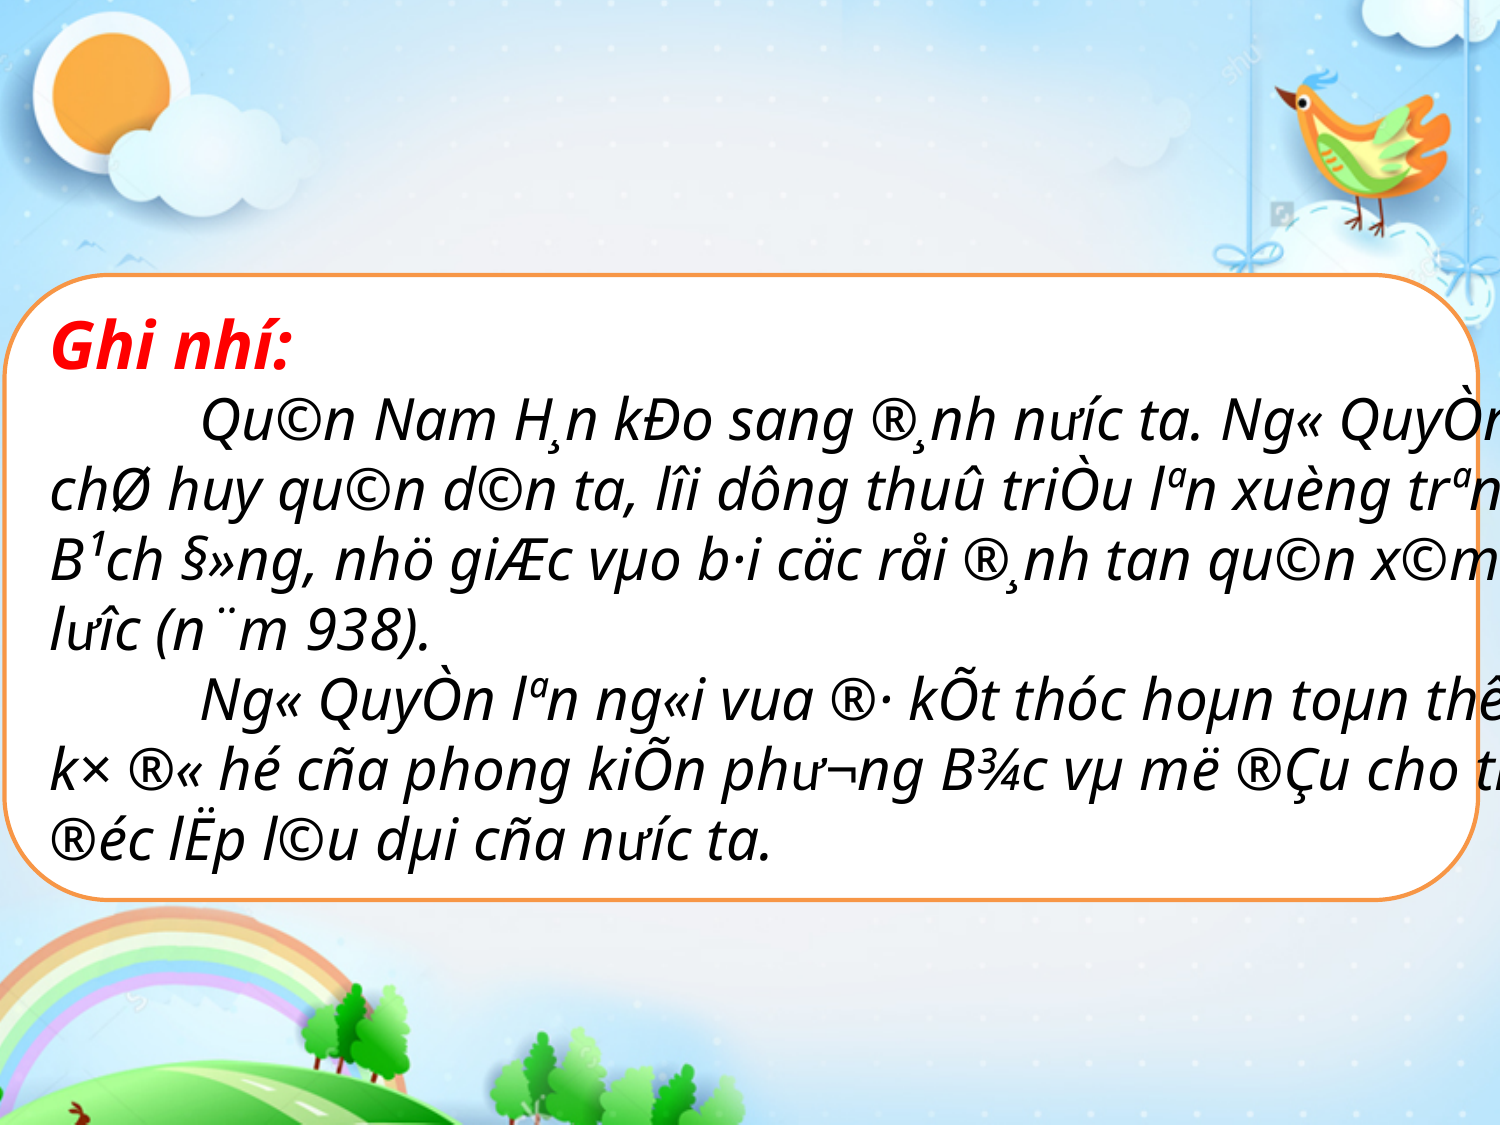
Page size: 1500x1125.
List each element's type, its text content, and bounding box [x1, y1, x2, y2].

text_box Ghi nhí: Qu©n Nam H¸n kÐo sang ®¸nh n­ưíc ta. Ng« QuyÒn chØ huy qu©n d©n ta, lîi dông thuû triÒu lªn xuèng trªn s«ng B¹ch §»ng, nhö giÆc vµo b·i cäc råi ®¸nh tan qu©n x©m l­ưîc (n¨m 938). Ng« QuyÒn lªn ng«i vua ®· kÕt thóc hoµn toµn thêi k× ®« hé cña phong kiÕn ph­ư¬ng B¾c vµ më ®Çu cho thêi k× ®éc lËp l©u dµi cña nư­íc ta. [2, 272, 1481, 903]
picture [0, 0, 1500, 1125]
